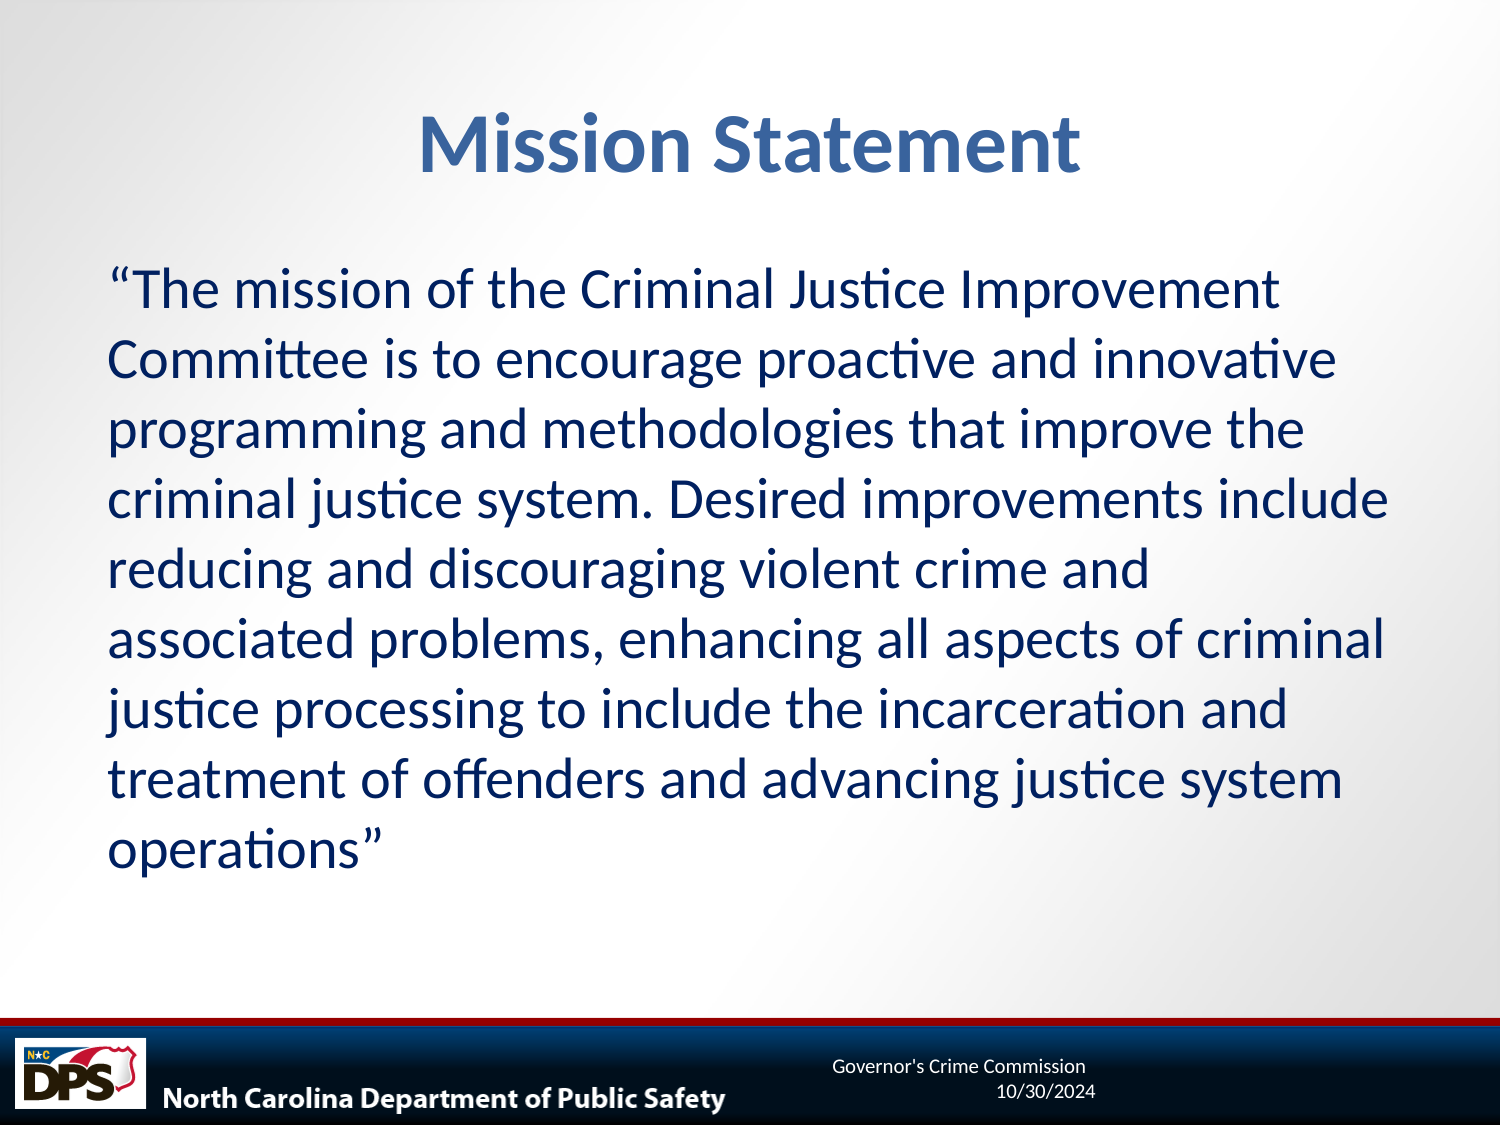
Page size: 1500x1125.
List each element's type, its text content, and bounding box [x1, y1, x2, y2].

list “The mission of the Criminal Justice Improvement Committee is to encourage proactive and innovative programming and methodologies that improve the criminal justice system. Desired improvements include reducing and discouraging violent crime and associated problems, enhancing all aspects of criminal justice processing to include the incarceration and treatment of offenders and advancing justice system operations” [75, 243, 1425, 986]
title Mission Statement [75, 45, 1425, 233]
picture [0, 0, 1500, 1125]
footer Governor's Crime Commission 10/30/2024 [725, 1050, 1111, 1110]
